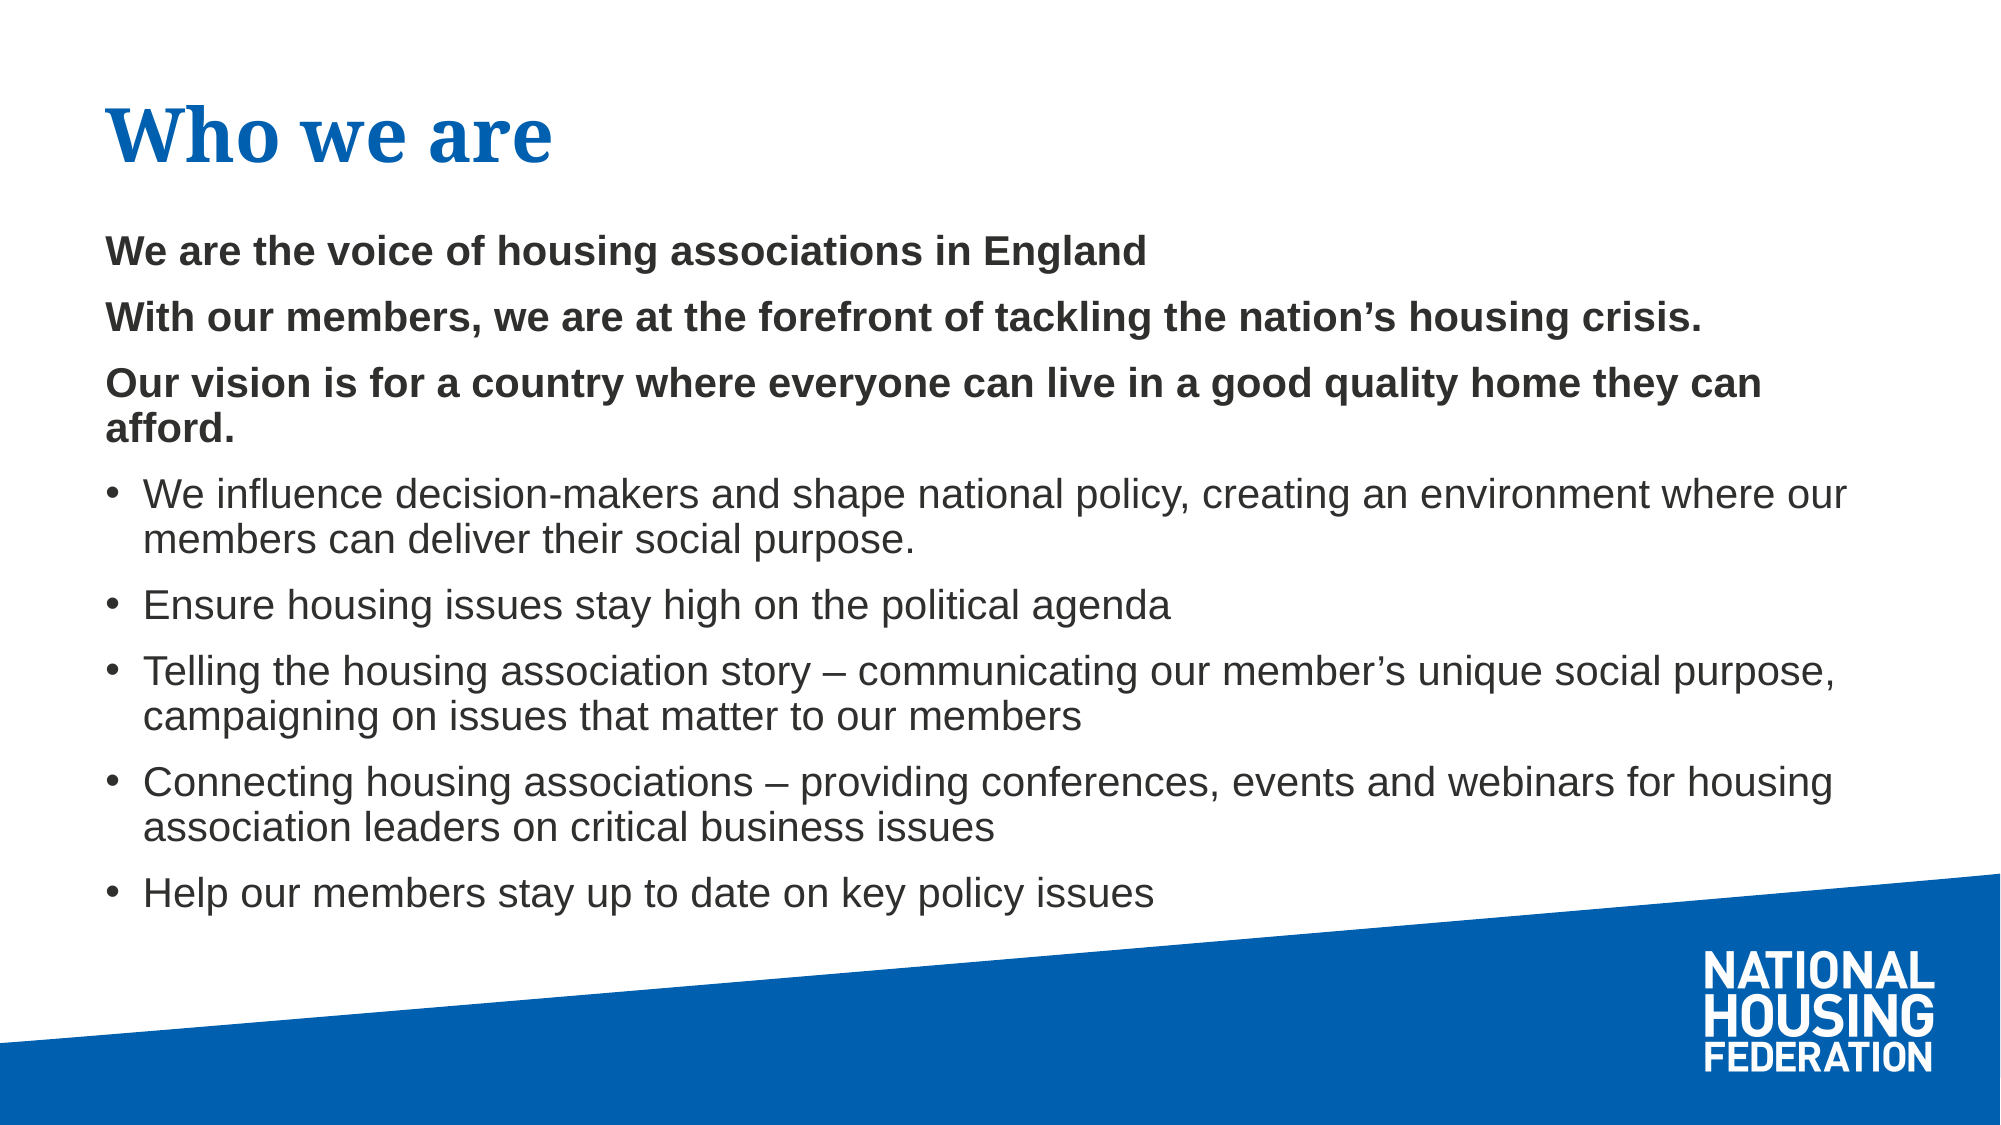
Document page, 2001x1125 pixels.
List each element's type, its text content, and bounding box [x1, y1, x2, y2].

list We are the voice of housing associations in England With our members, we are at the forefront of tackling the nation’s housing crisis. Our vision is for a country where everyone can live in a good quality home they can afford. We influence decision-makers and shape national policy, creating an environment where our members can deliver their social purpose. Ensure housing issues stay high on the political agenda Telling the housing association story – communicating our member’s unique social purpose, campaigning on issues that matter to our members Connecting housing associations – providing conferences, events and webinars for housing association leaders on critical business issues Help our members stay up to date on key policy issues [90, 221, 1910, 993]
title Who we are [90, 90, 1910, 221]
picture [1663, 908, 1977, 1114]
